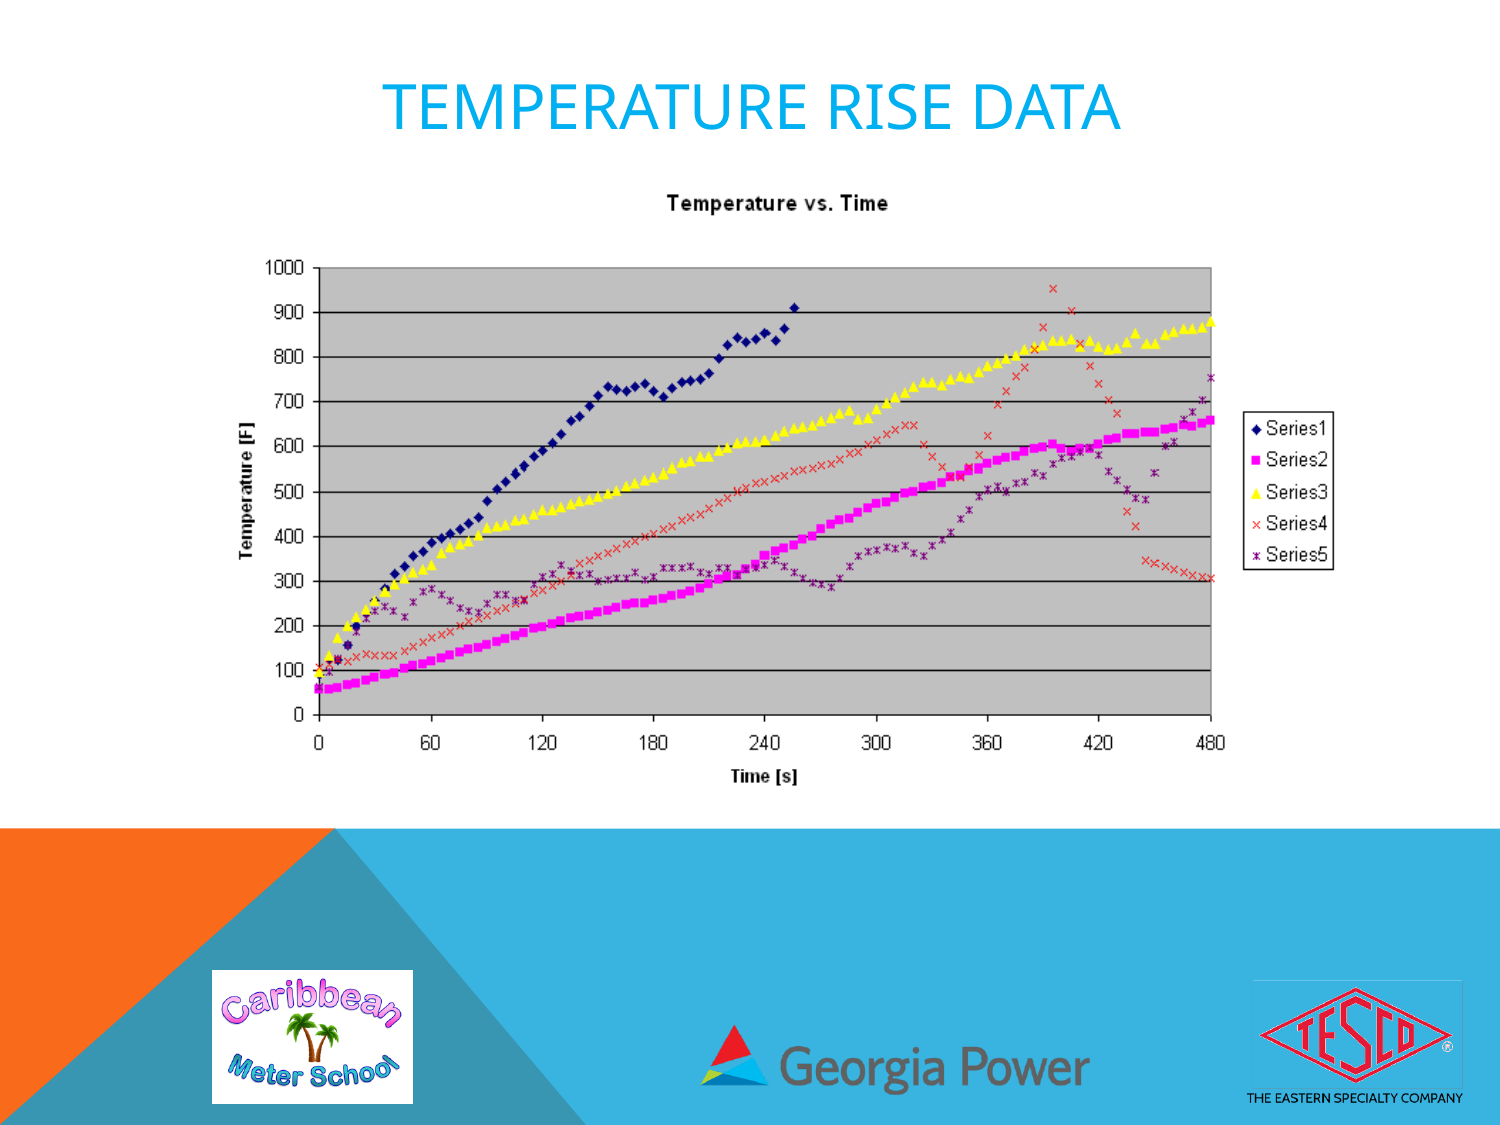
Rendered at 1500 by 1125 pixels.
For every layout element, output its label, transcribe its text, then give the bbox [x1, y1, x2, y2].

picture [208, 162, 1347, 817]
picture [1246, 978, 1463, 1104]
picture [212, 970, 413, 1104]
title Temperature Rise Data [135, 60, 1369, 150]
picture [700, 1005, 1090, 1101]
